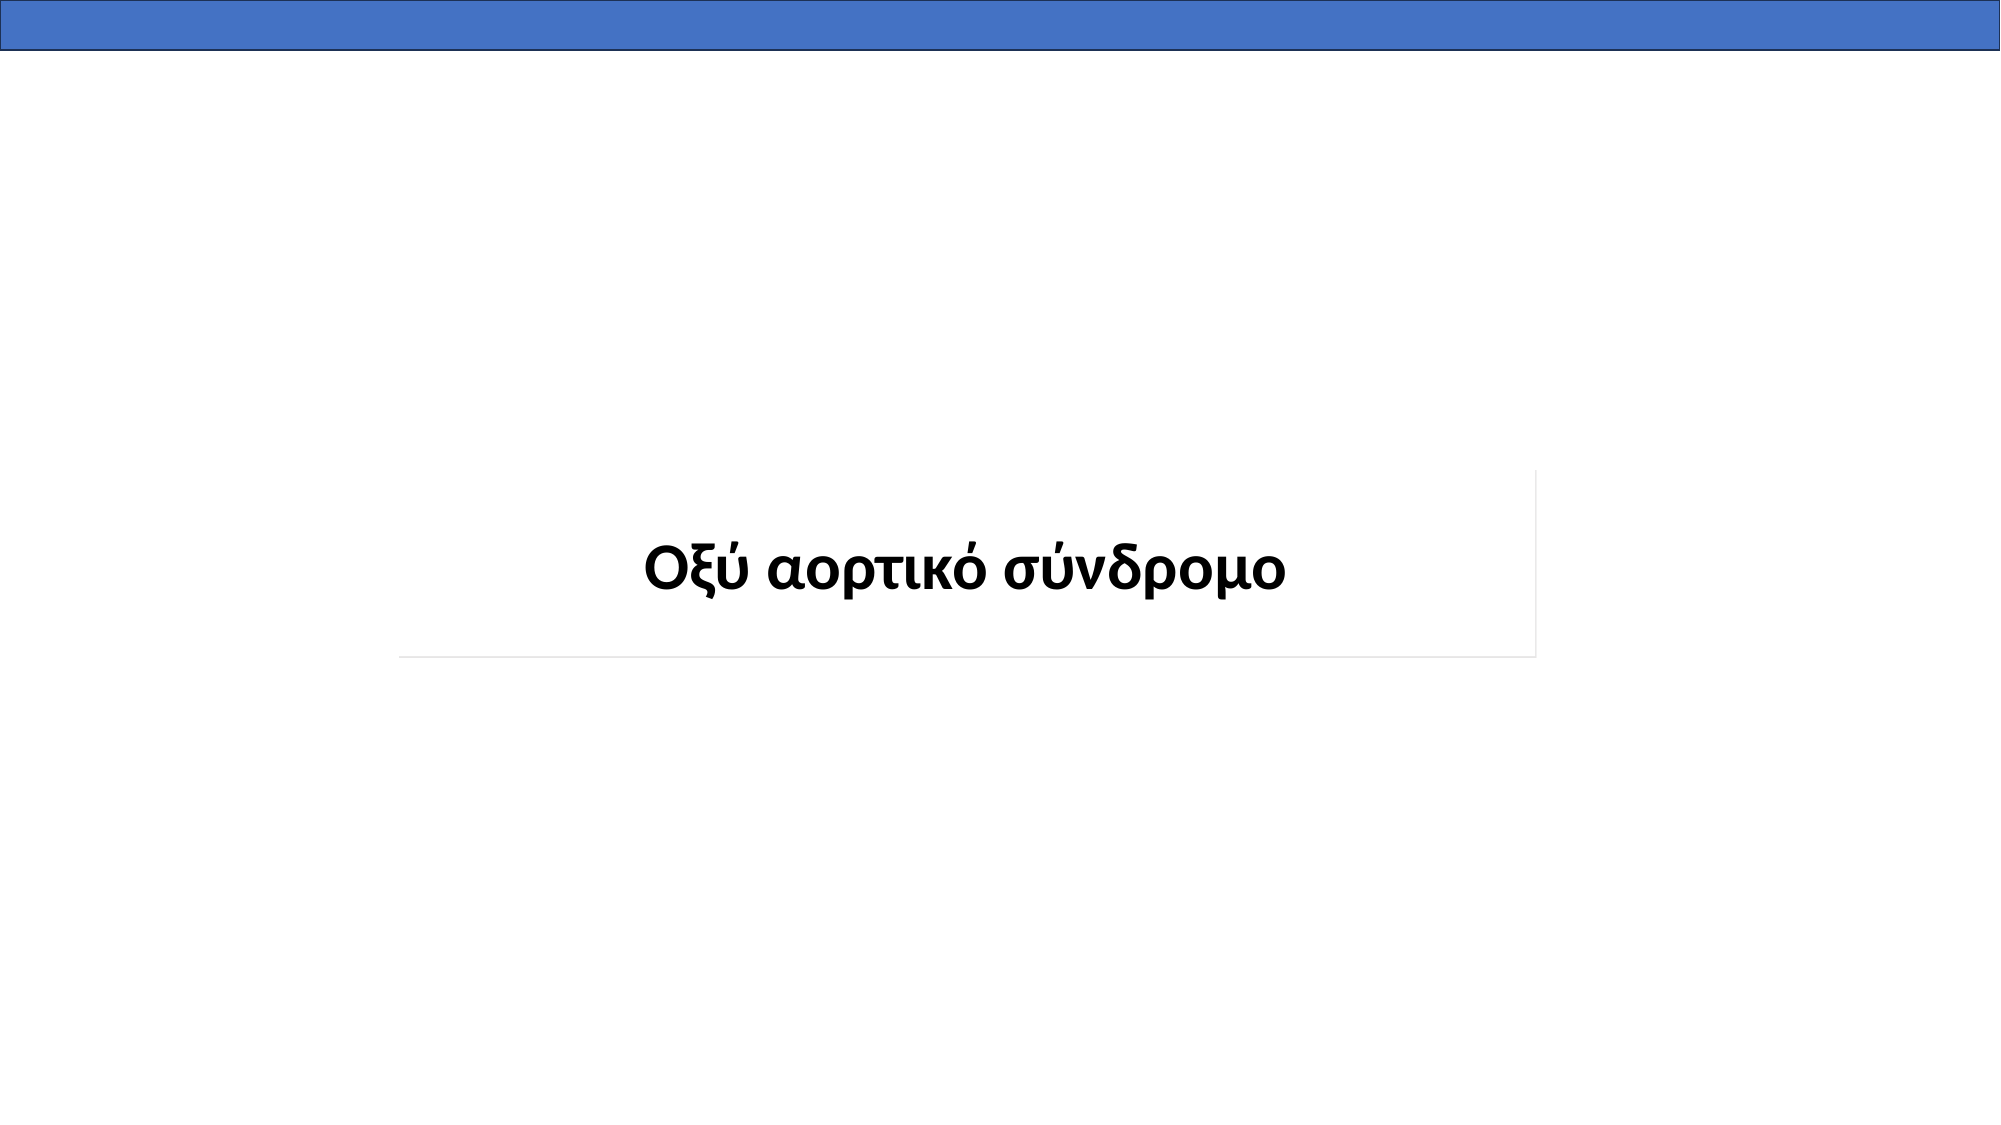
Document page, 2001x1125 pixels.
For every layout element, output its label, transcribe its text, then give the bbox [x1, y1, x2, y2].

text_box [0, 0, 2000, 51]
text_box Οξύ αορτικό σύνδρομο [397, 468, 1536, 657]
